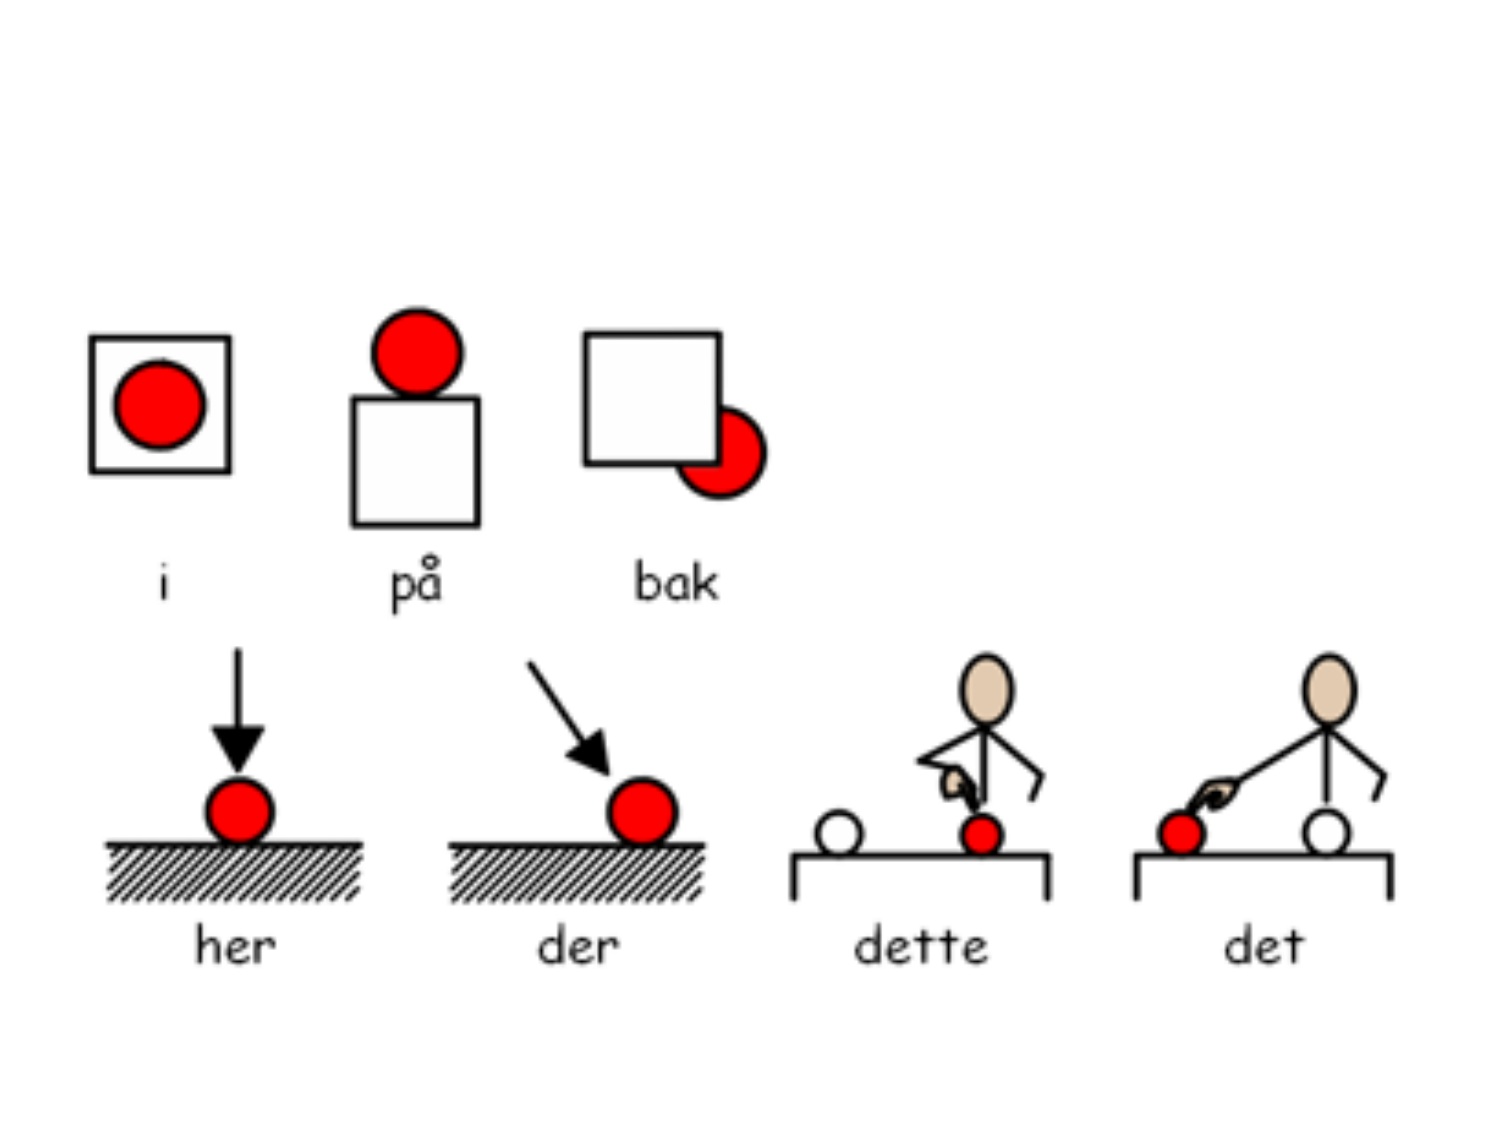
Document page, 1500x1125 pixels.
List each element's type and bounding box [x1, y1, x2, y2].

list [74, 262, 1426, 1006]
